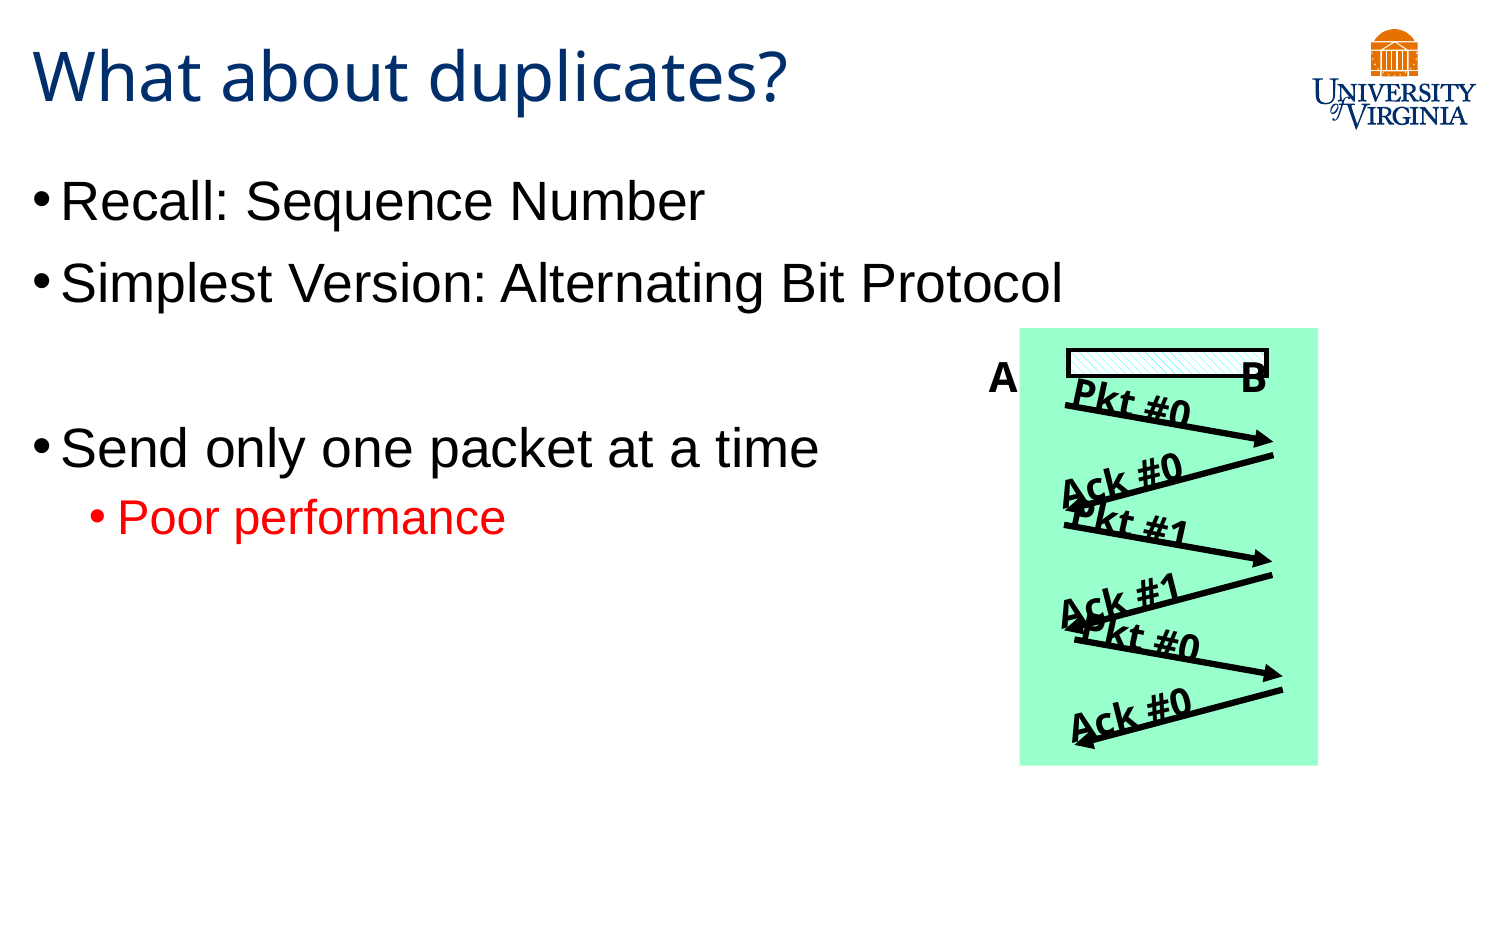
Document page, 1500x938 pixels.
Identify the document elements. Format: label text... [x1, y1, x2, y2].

list Recall: Sequence Number Simplest Version: Alternating Bit Protocol Send only one packet at a time Poor performance [17, 157, 1483, 845]
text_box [1011, 328, 1319, 766]
title What about duplicates? [17, 14, 1297, 145]
